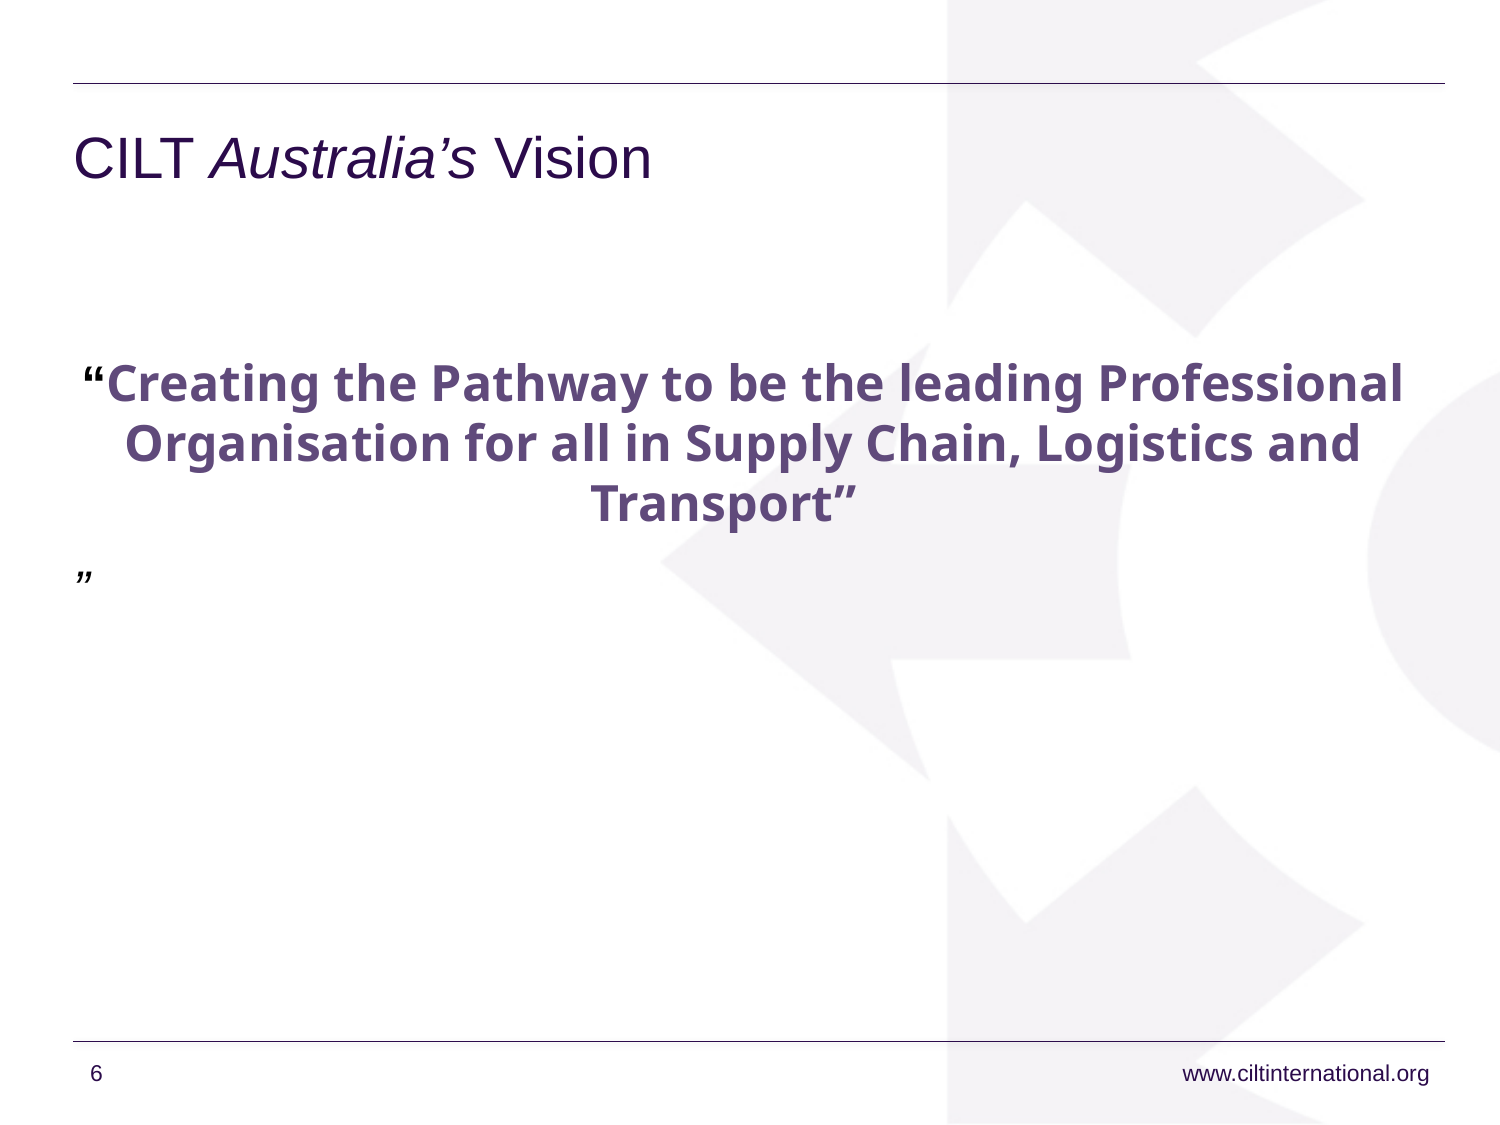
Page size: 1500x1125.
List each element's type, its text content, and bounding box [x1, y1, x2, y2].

slide_number 6 [75, 1042, 425, 1103]
footer www.ciltinternational.org [970, 1042, 1445, 1103]
picture [659, 0, 1500, 1125]
list “Creating the Pathway to be the leading Professional Organisation for all in Supply Chain, Logistics and Transport” ” [58, 343, 1429, 1024]
title CILT Australia’s Vision [58, 112, 1429, 300]
